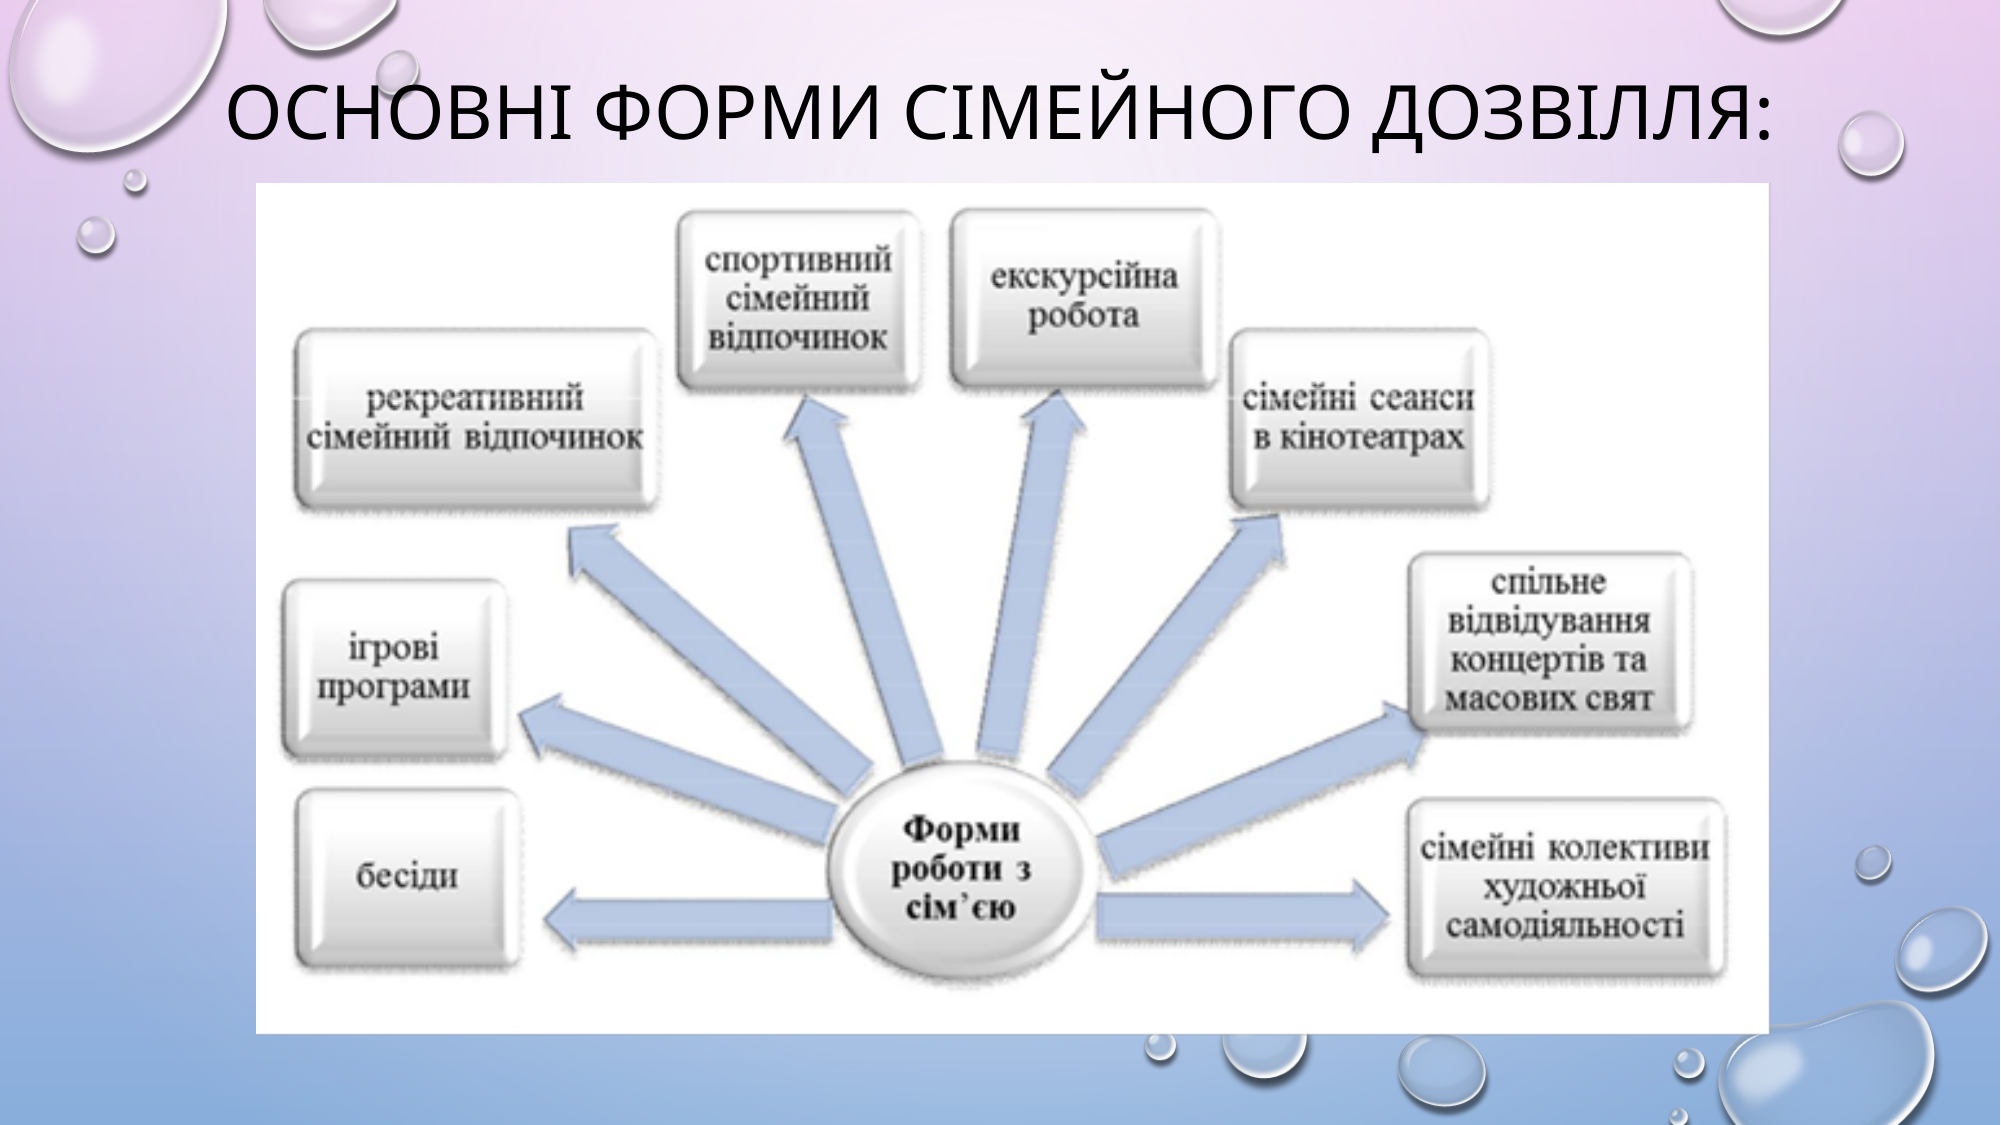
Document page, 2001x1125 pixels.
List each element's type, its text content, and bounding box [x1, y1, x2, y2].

picture [0, 0, 2000, 1125]
title Основні форми сімейного дозвілля: [149, 0, 1850, 247]
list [256, 182, 1774, 1038]
